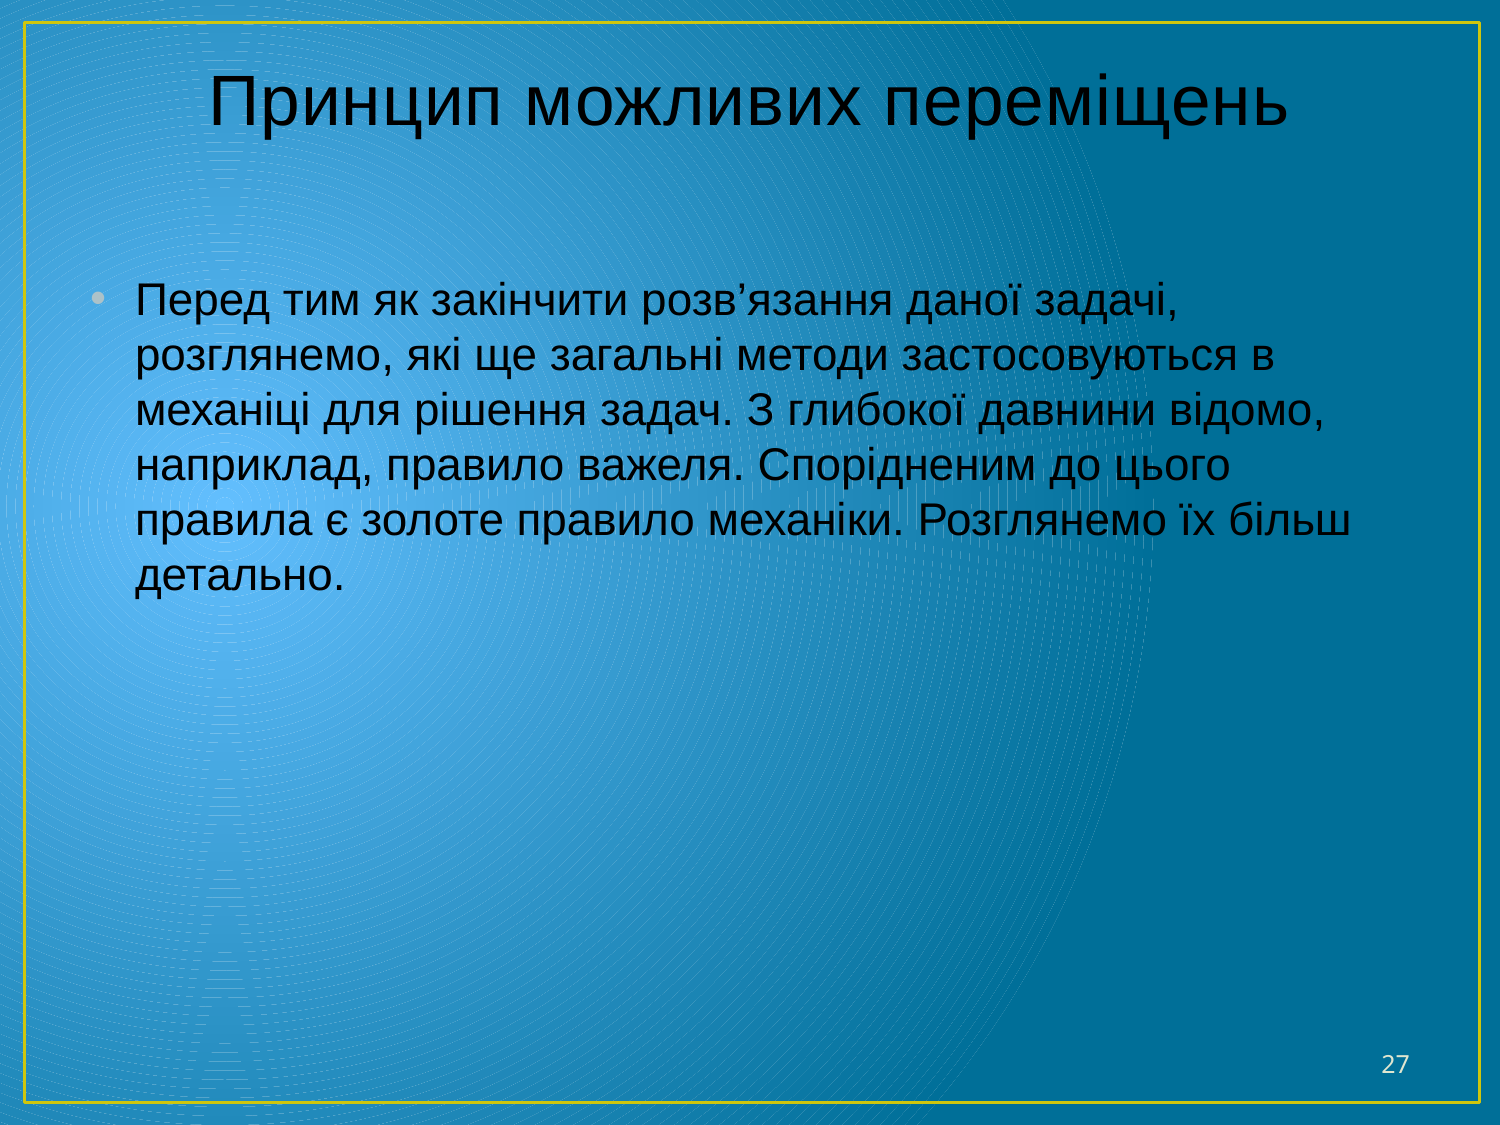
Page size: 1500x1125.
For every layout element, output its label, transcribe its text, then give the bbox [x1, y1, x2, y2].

slide_number 27 [1074, 1035, 1425, 1096]
list Перед тим як закінчити розв’язання даної задачі, розглянемо, які ще загальні методи застосовуються в механіці для рішення задач. З глибокої давнини відомо, наприклад, правило важеля. Спорідненим до цього правила є золоте правило механіки. Розглянемо їх більш детально. [75, 262, 1425, 1005]
title Принцип можливих переміщень [75, 45, 1425, 233]
